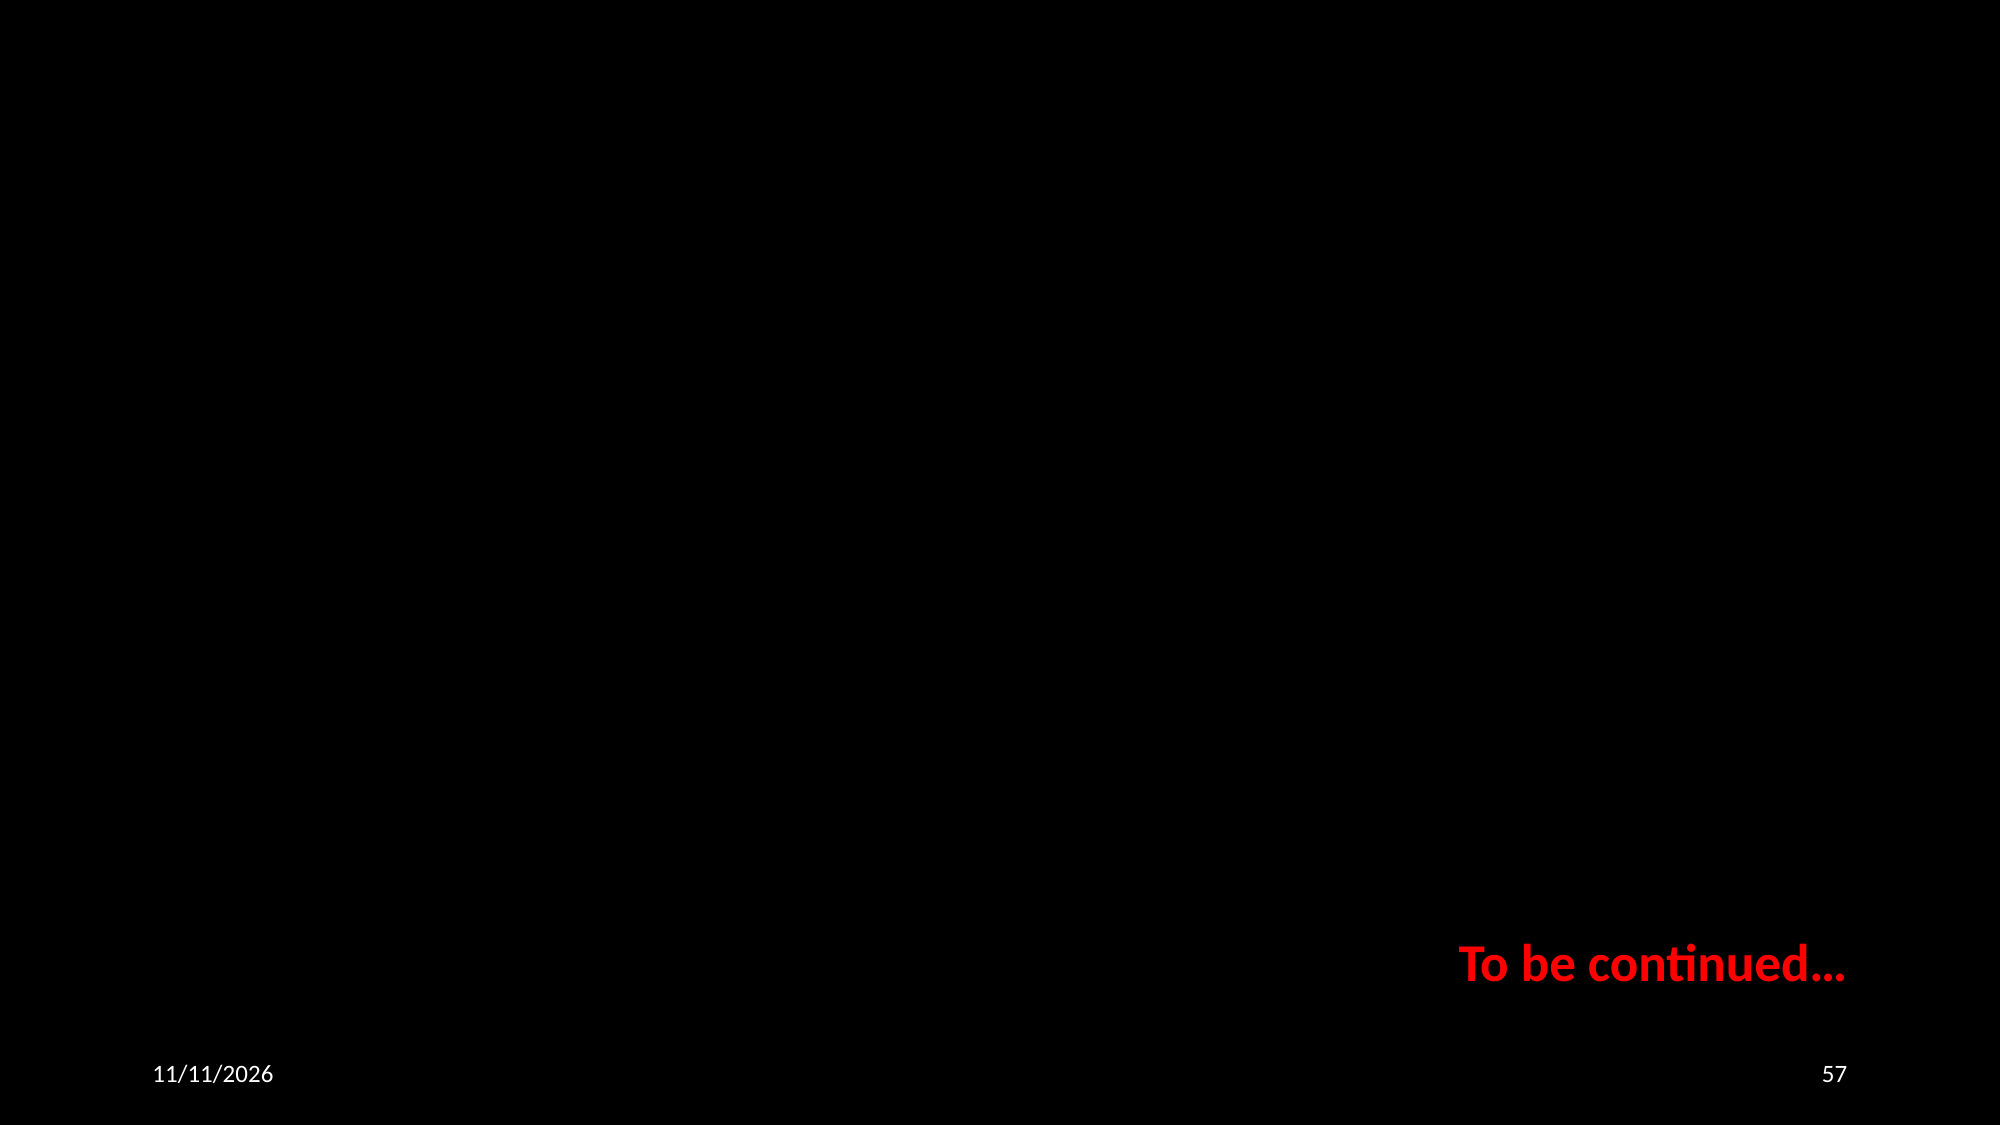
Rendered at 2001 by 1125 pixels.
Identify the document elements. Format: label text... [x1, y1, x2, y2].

slide_number 19-Sep-15 [137, 1042, 588, 1103]
list To be continued… [1191, 928, 1863, 1001]
slide_number 57 [1412, 1042, 1863, 1103]
